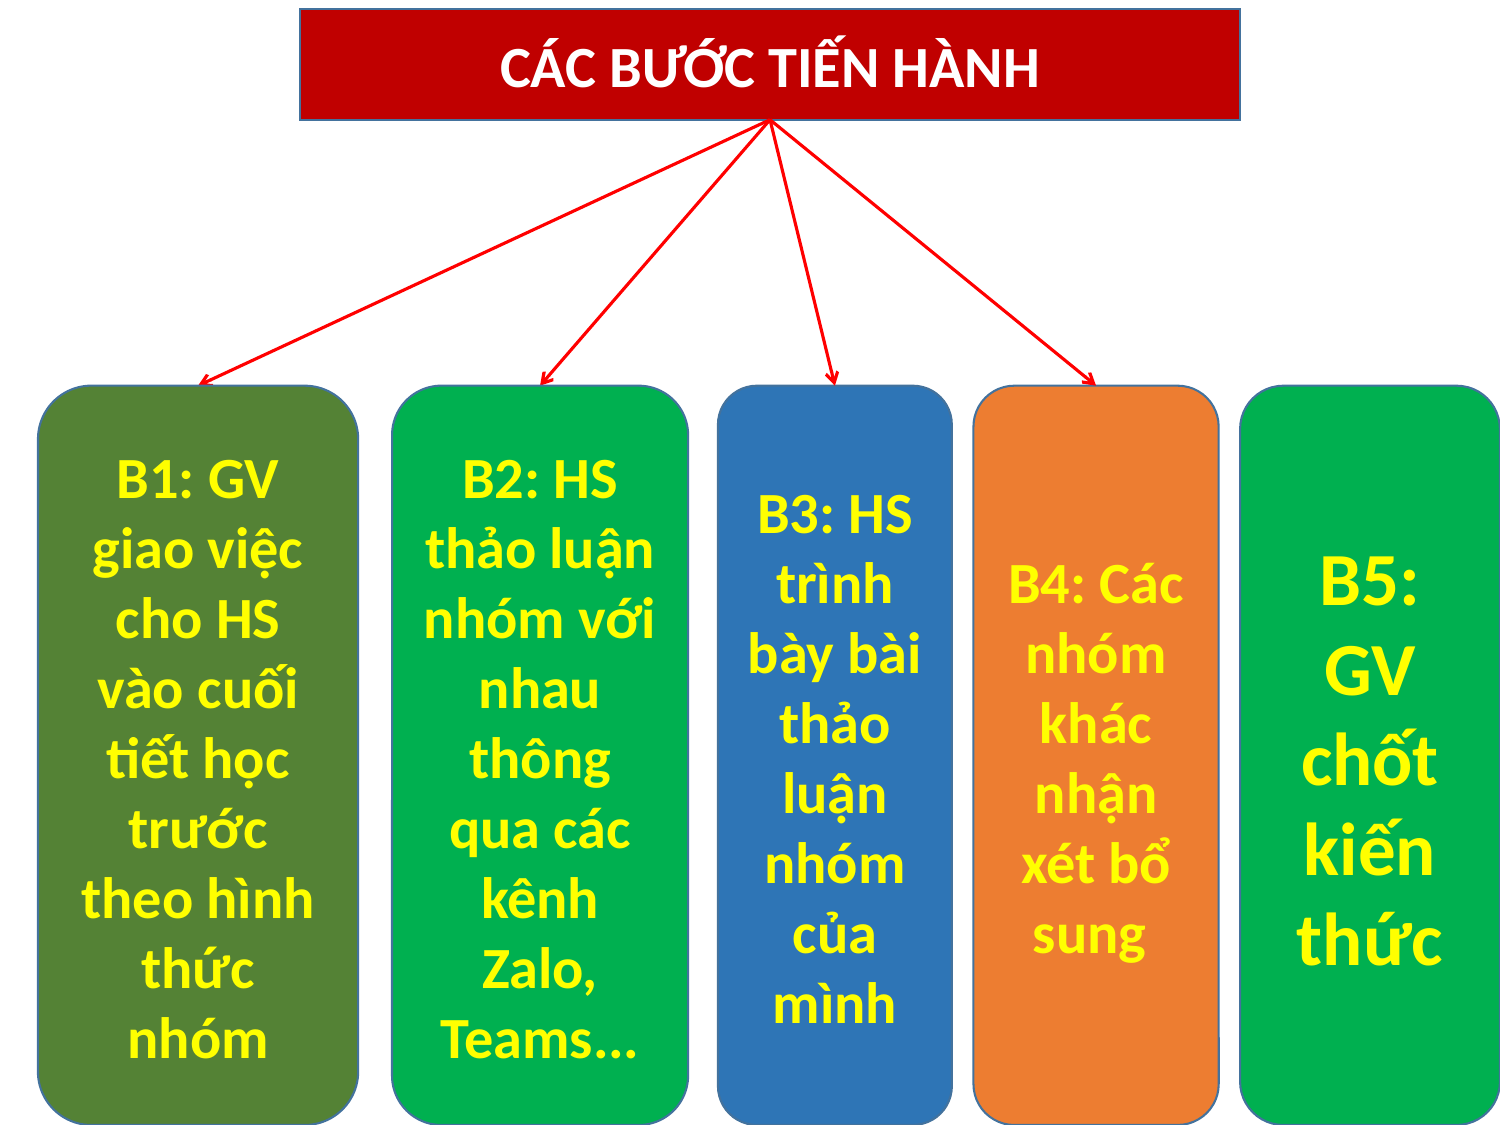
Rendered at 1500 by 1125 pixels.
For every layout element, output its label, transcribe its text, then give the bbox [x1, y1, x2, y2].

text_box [769, 119, 1096, 386]
text_box B2: HS thảo luận nhóm với nhau thông qua các kênh Zalo, Teams... [390, 386, 690, 1125]
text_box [198, 119, 769, 386]
text_box B1: GV giao việc cho HS vào cuối tiết học trước theo hình thức nhóm [36, 384, 360, 1125]
text_box CÁC BƯỚC TIẾN HÀNH [299, 8, 1241, 121]
text_box B3: HS trình bày bài thảo luận nhóm của mình [716, 386, 953, 1125]
text_box B4: Các nhóm khác nhận xét bổ sung [972, 384, 1220, 1125]
text_box B5: GV chốt kiến thức [1239, 384, 1500, 1125]
